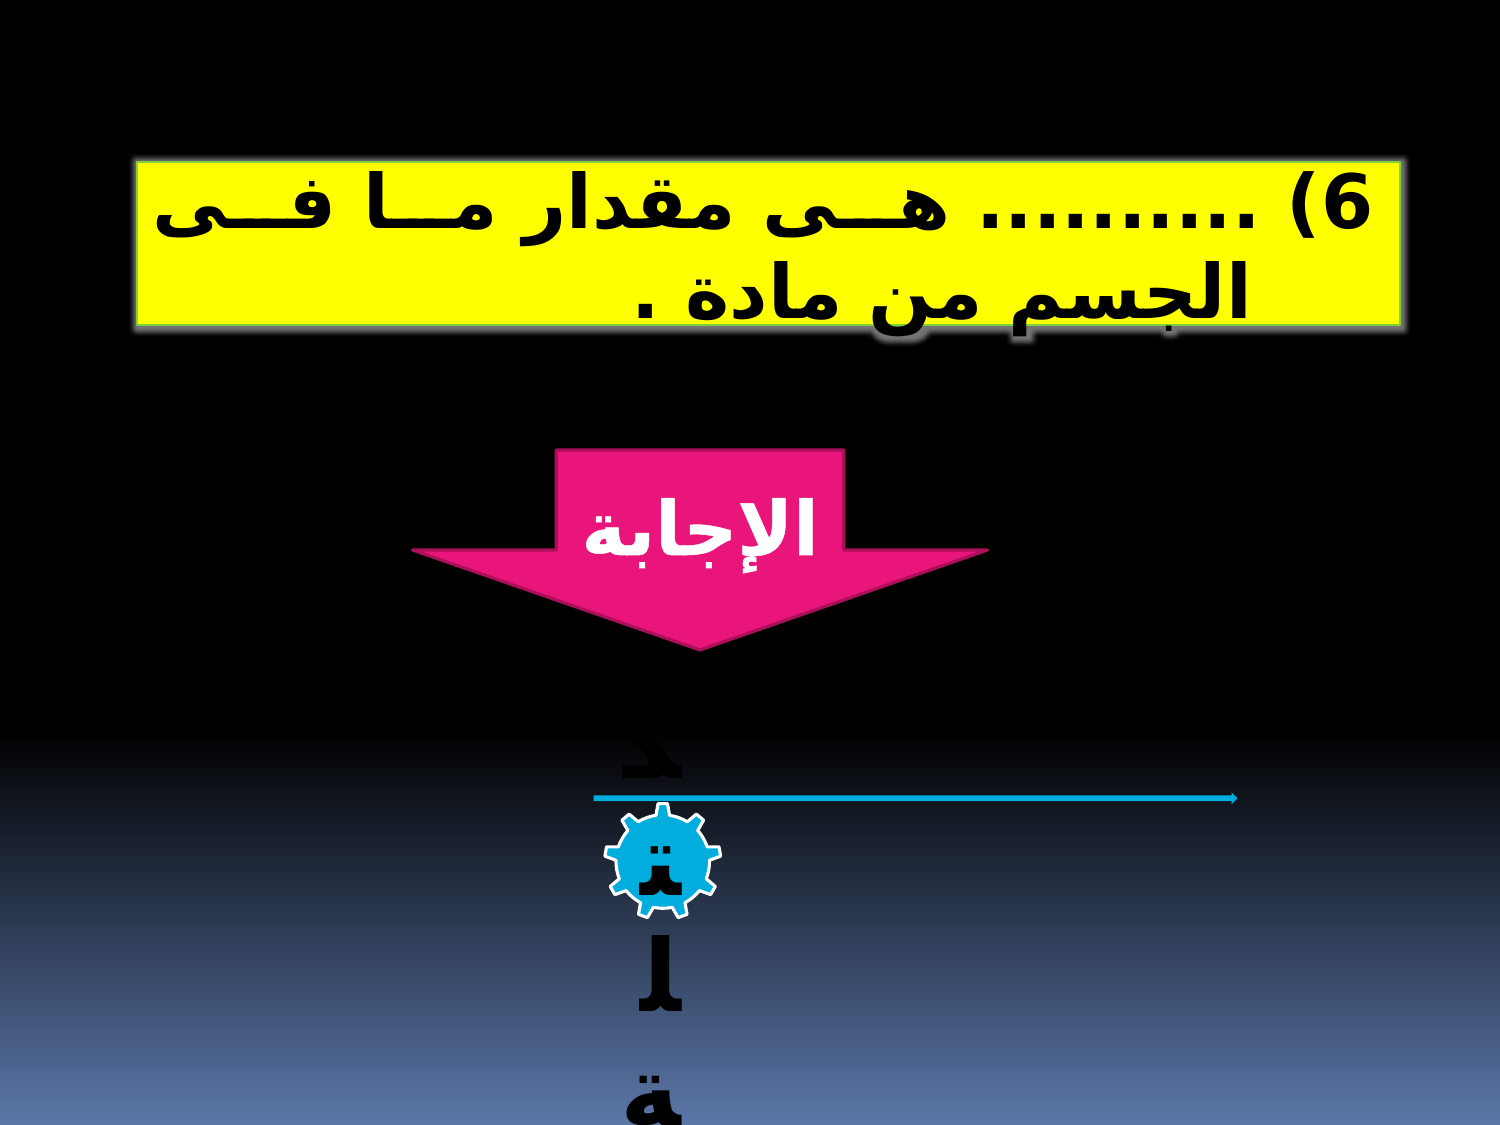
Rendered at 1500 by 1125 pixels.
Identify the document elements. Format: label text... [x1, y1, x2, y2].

text_box الإجابة [410, 448, 990, 652]
text_box 6) .......... هى مقدار ما فى الجسم من مادة . [136, 161, 1401, 326]
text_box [162, 749, 1238, 963]
